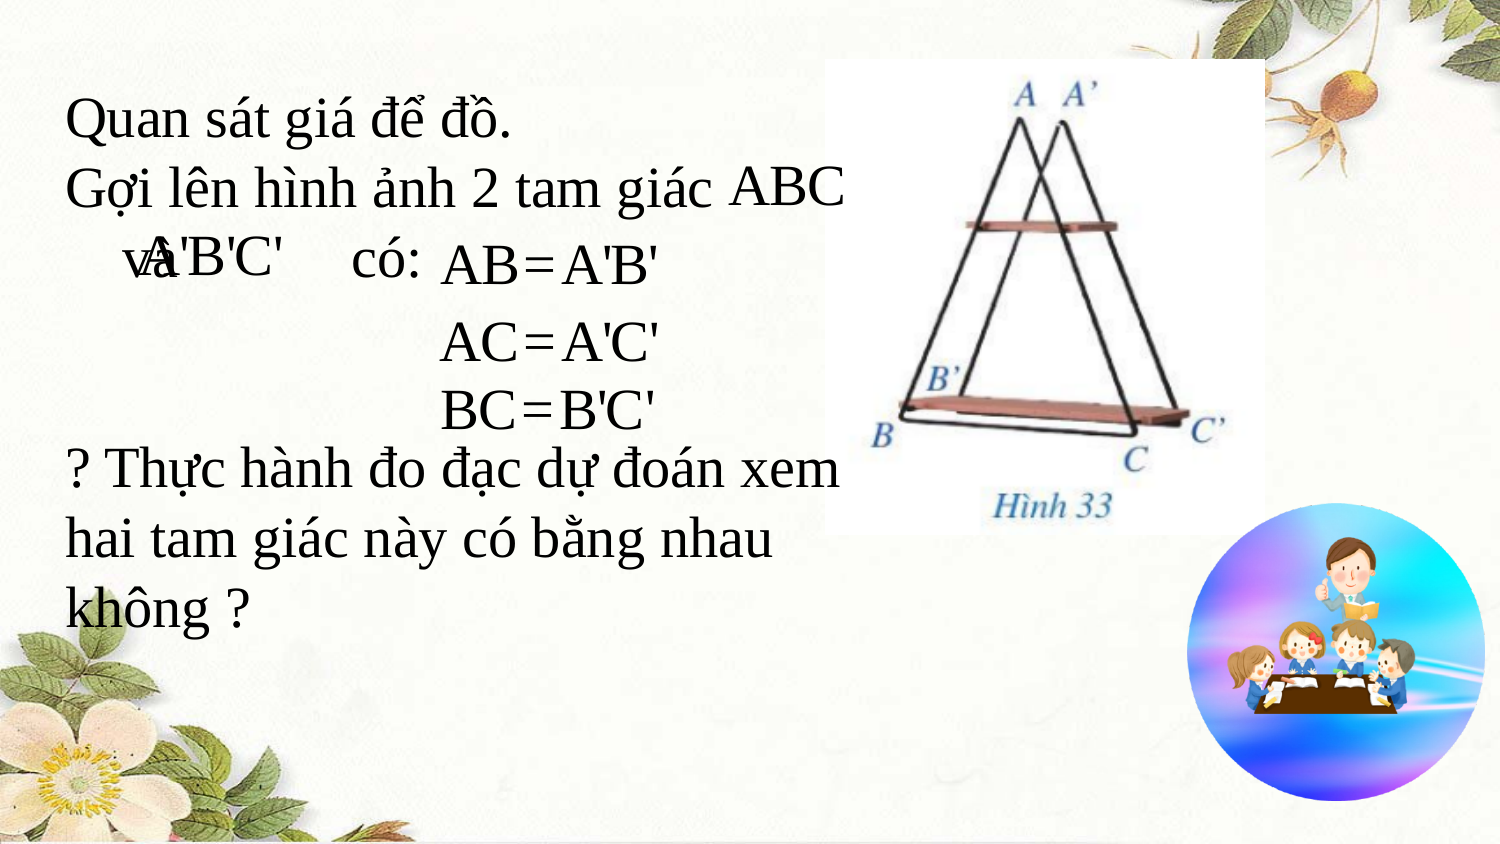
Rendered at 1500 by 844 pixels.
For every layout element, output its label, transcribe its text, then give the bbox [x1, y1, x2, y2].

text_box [437, 238, 661, 289]
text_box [724, 159, 851, 212]
picture [0, 0, 1500, 844]
text_box Quan sát giá để đồ. Gợi lên hình ảnh 2 tam giác và có: ? Thực hành đo đạc dự đoán xem hai tam giác này có bằng nhau không ? [49, 71, 875, 717]
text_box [436, 315, 662, 368]
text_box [437, 383, 657, 436]
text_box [134, 229, 286, 283]
